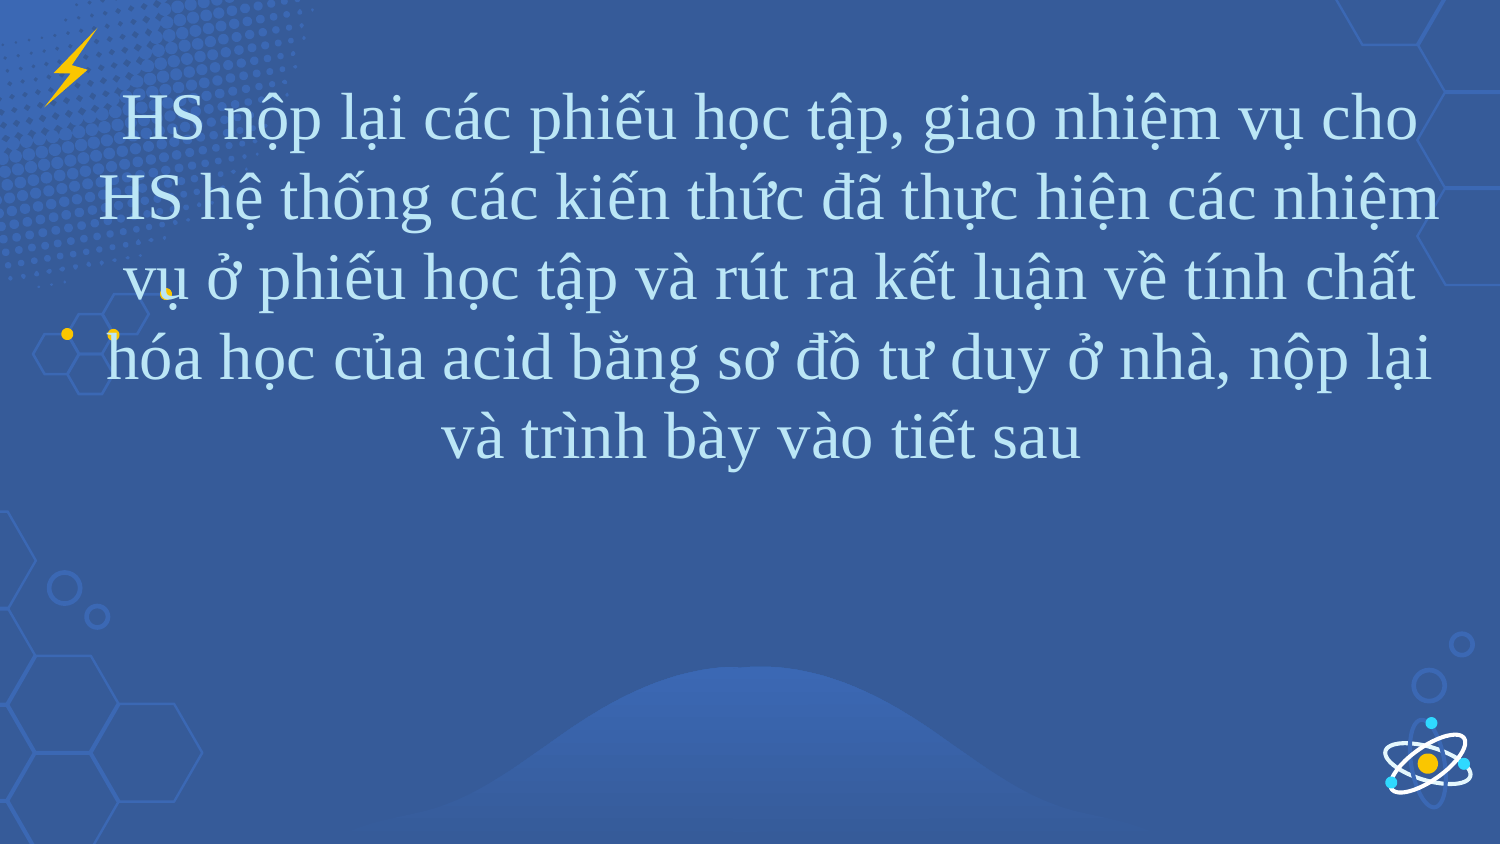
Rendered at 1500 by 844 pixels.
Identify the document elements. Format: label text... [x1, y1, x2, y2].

text_box HS nộp lại các phiếu học tập, giao nhiệm vụ cho HS hệ thống các kiến thức đã thực hiện các nhiệm vụ ở phiếu học tập và rút ra kết luận về tính chất hóa học của acid bằng sơ đồ tư duy ở nhà, nộp lại và trình bày vào tiết sau [74, 88, 1468, 457]
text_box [1382, 716, 1473, 810]
